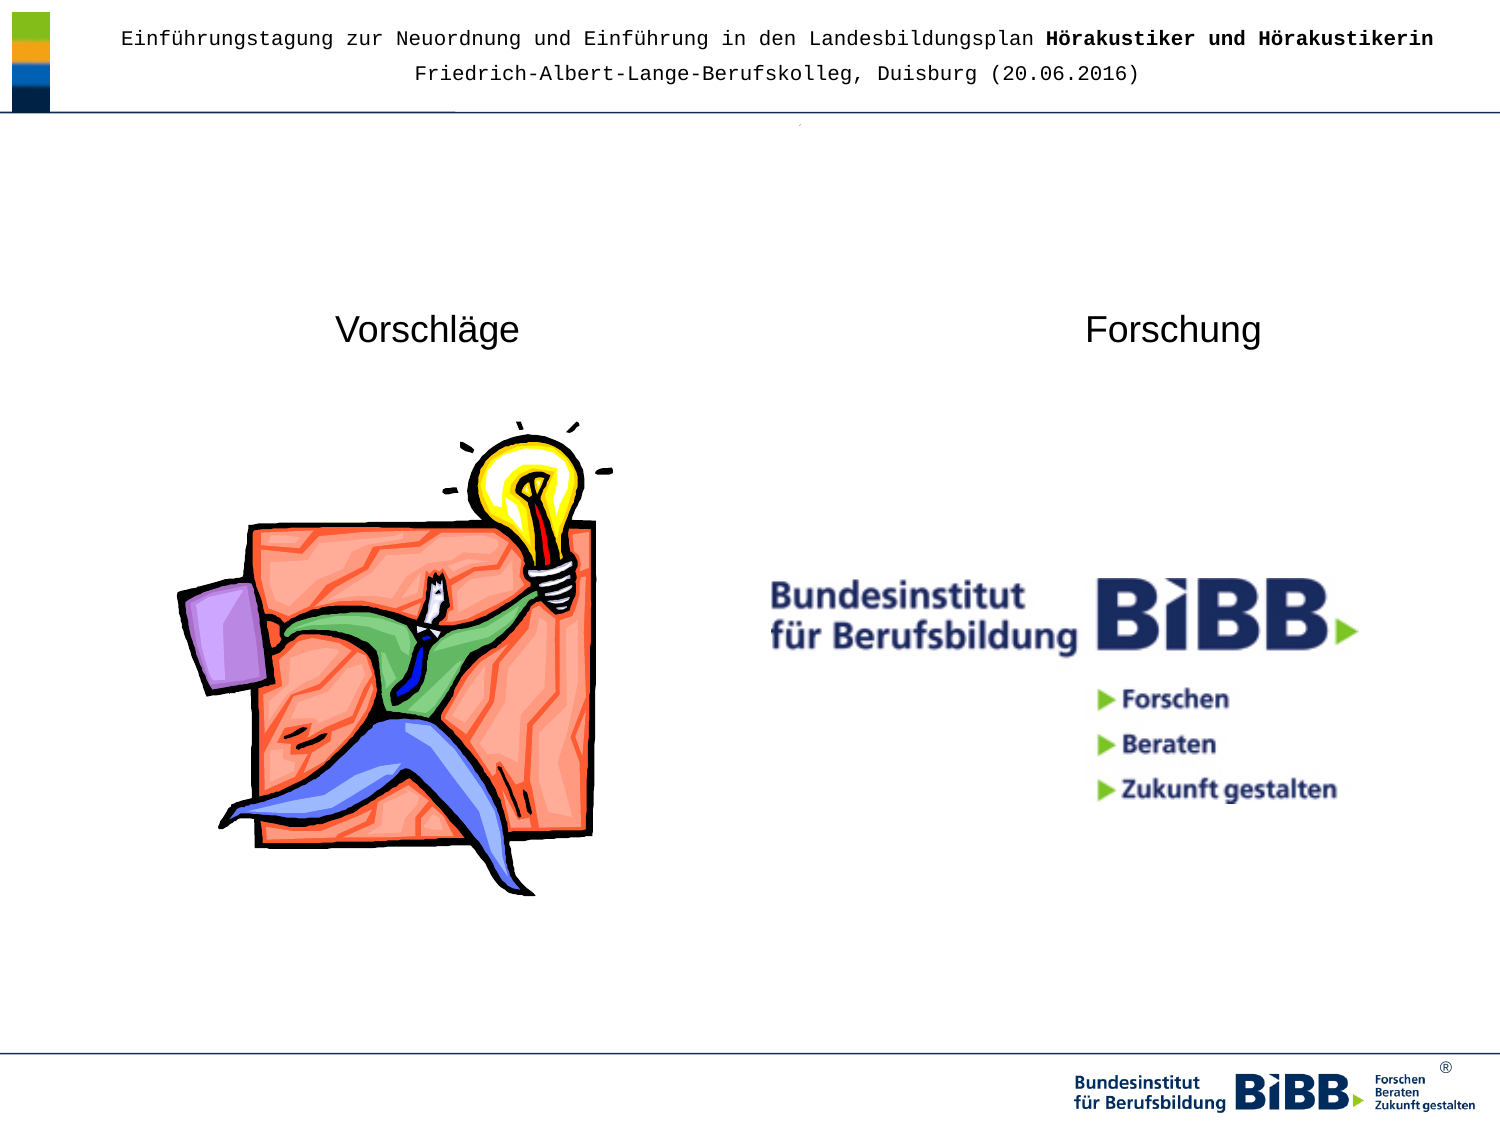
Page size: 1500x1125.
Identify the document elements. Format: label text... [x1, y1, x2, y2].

picture [770, 578, 1359, 804]
picture [1074, 1073, 1475, 1113]
text_box Einführungstagung zur Neuordnung und Einführung in den Landesbildungsplan Hörakustiker und Hörakustikerin Friedrich-Albert-Lange-Berufskolleg, Duisburg (20.06.2016) [88, 17, 1466, 93]
picture [162, 407, 628, 911]
text_box Vorschläge Forschung [320, 297, 1339, 358]
picture [12, 12, 50, 113]
